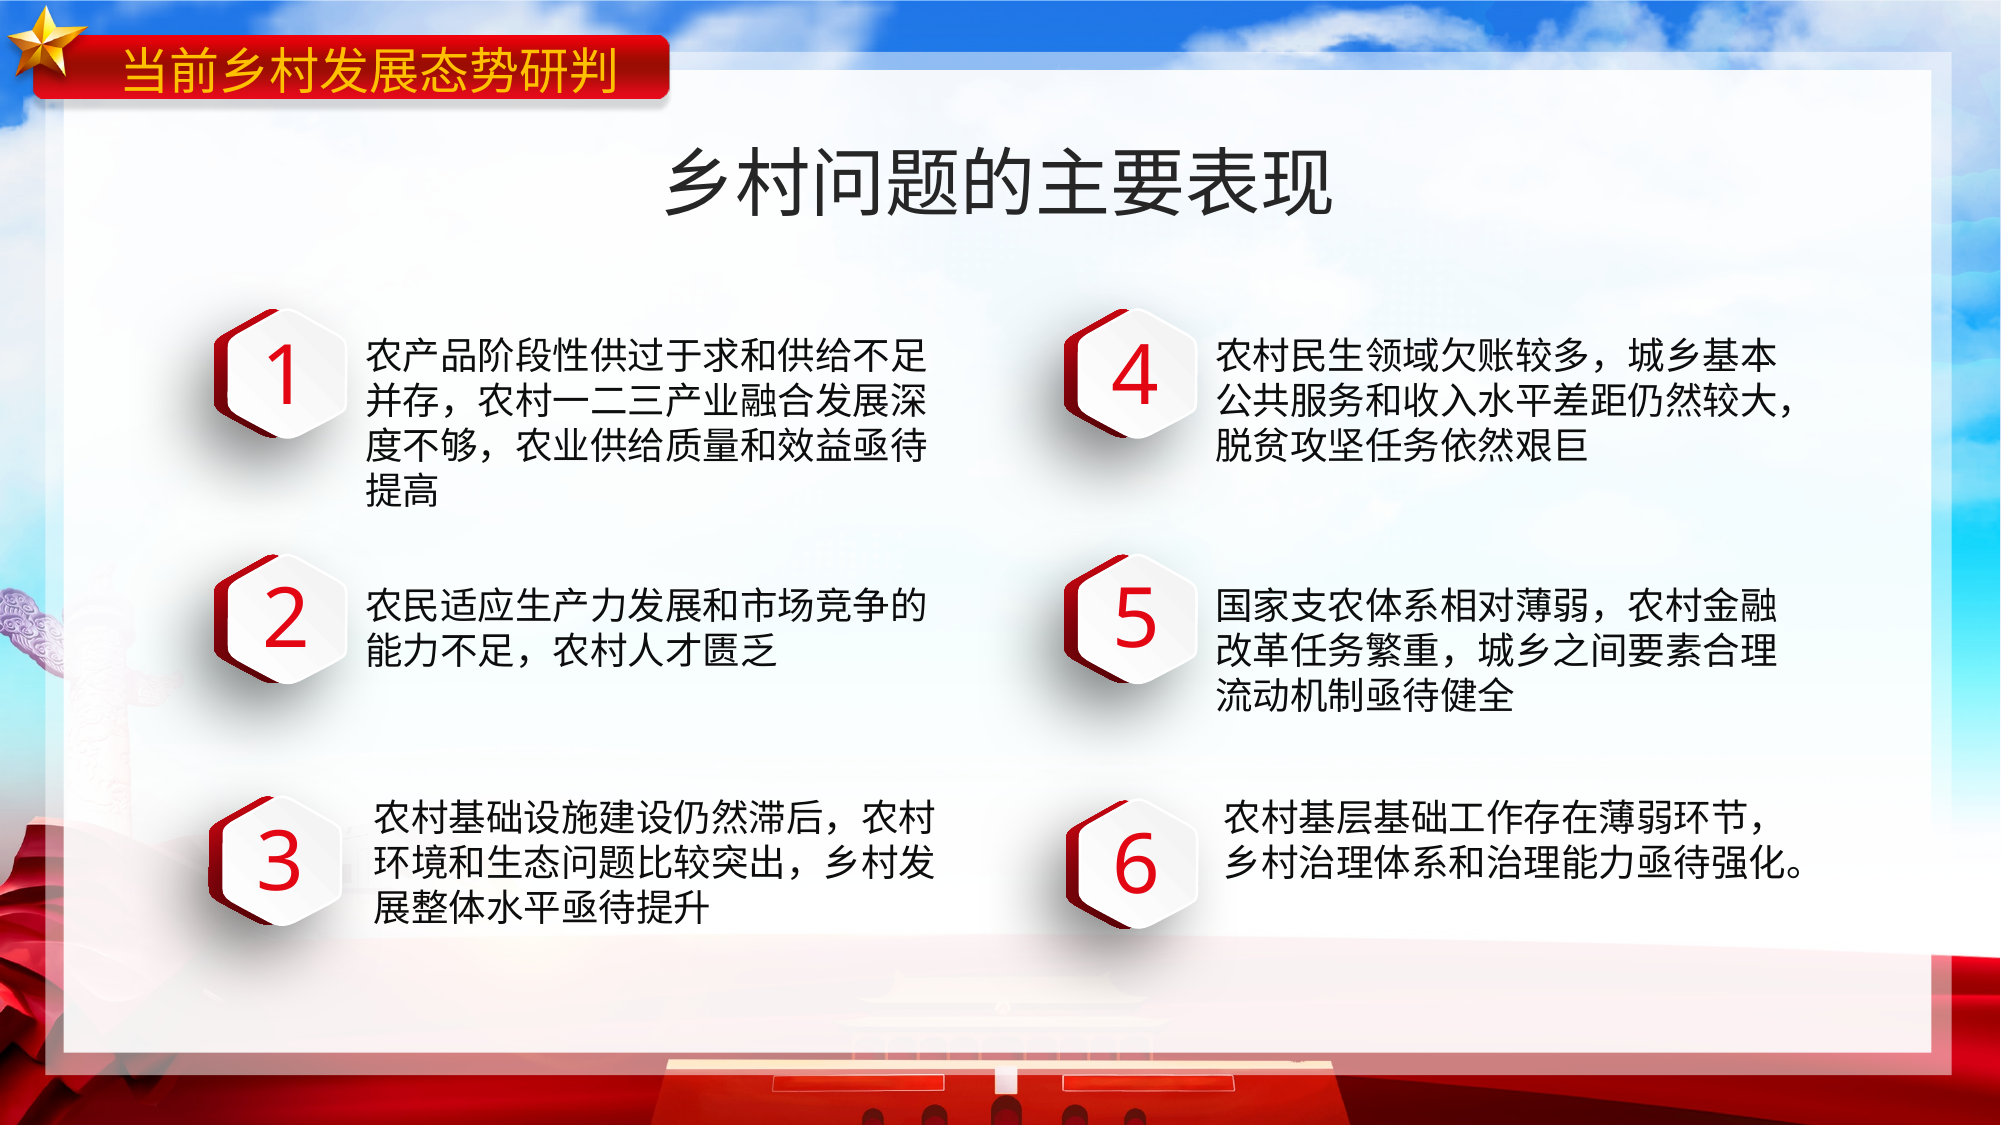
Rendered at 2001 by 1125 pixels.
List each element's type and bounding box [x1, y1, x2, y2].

text_box [1064, 554, 1802, 727]
text_box [1065, 786, 1810, 929]
text_box [214, 554, 952, 683]
text_box [208, 786, 960, 938]
text_box [214, 309, 952, 522]
picture [0, 0, 2001, 1125]
text_box [1064, 309, 1802, 476]
text_box [0, 0, 695, 126]
